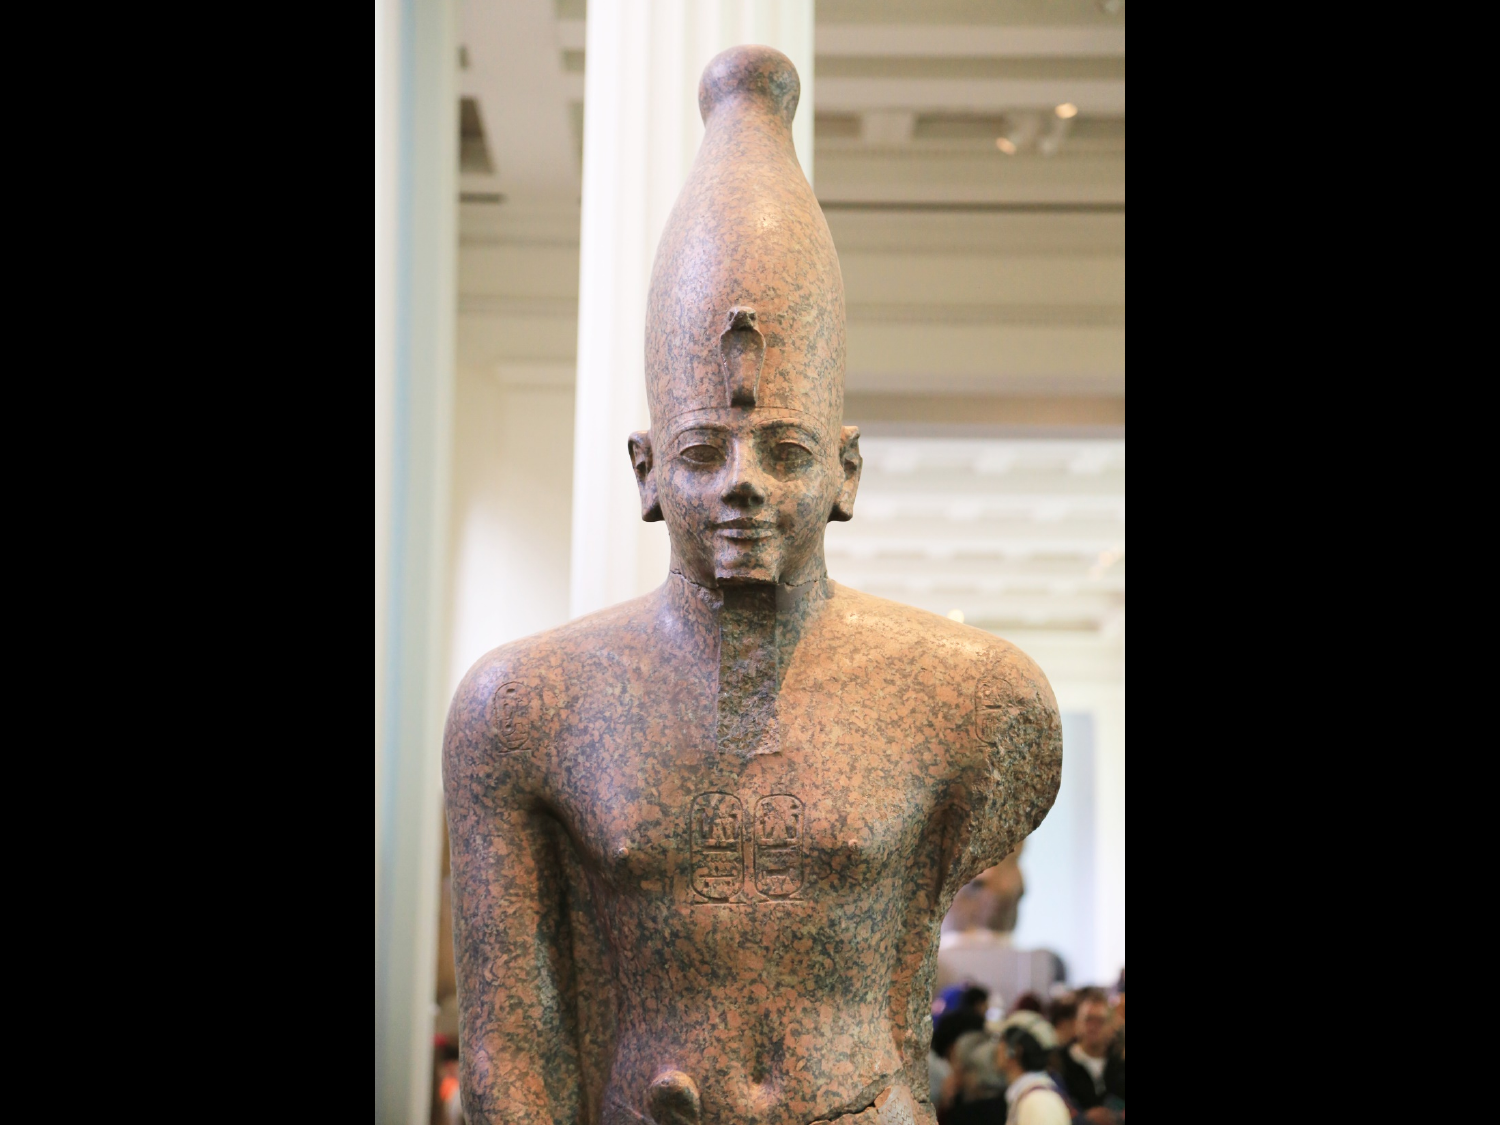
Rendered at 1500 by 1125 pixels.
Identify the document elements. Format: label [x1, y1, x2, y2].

list [374, 0, 1126, 1125]
